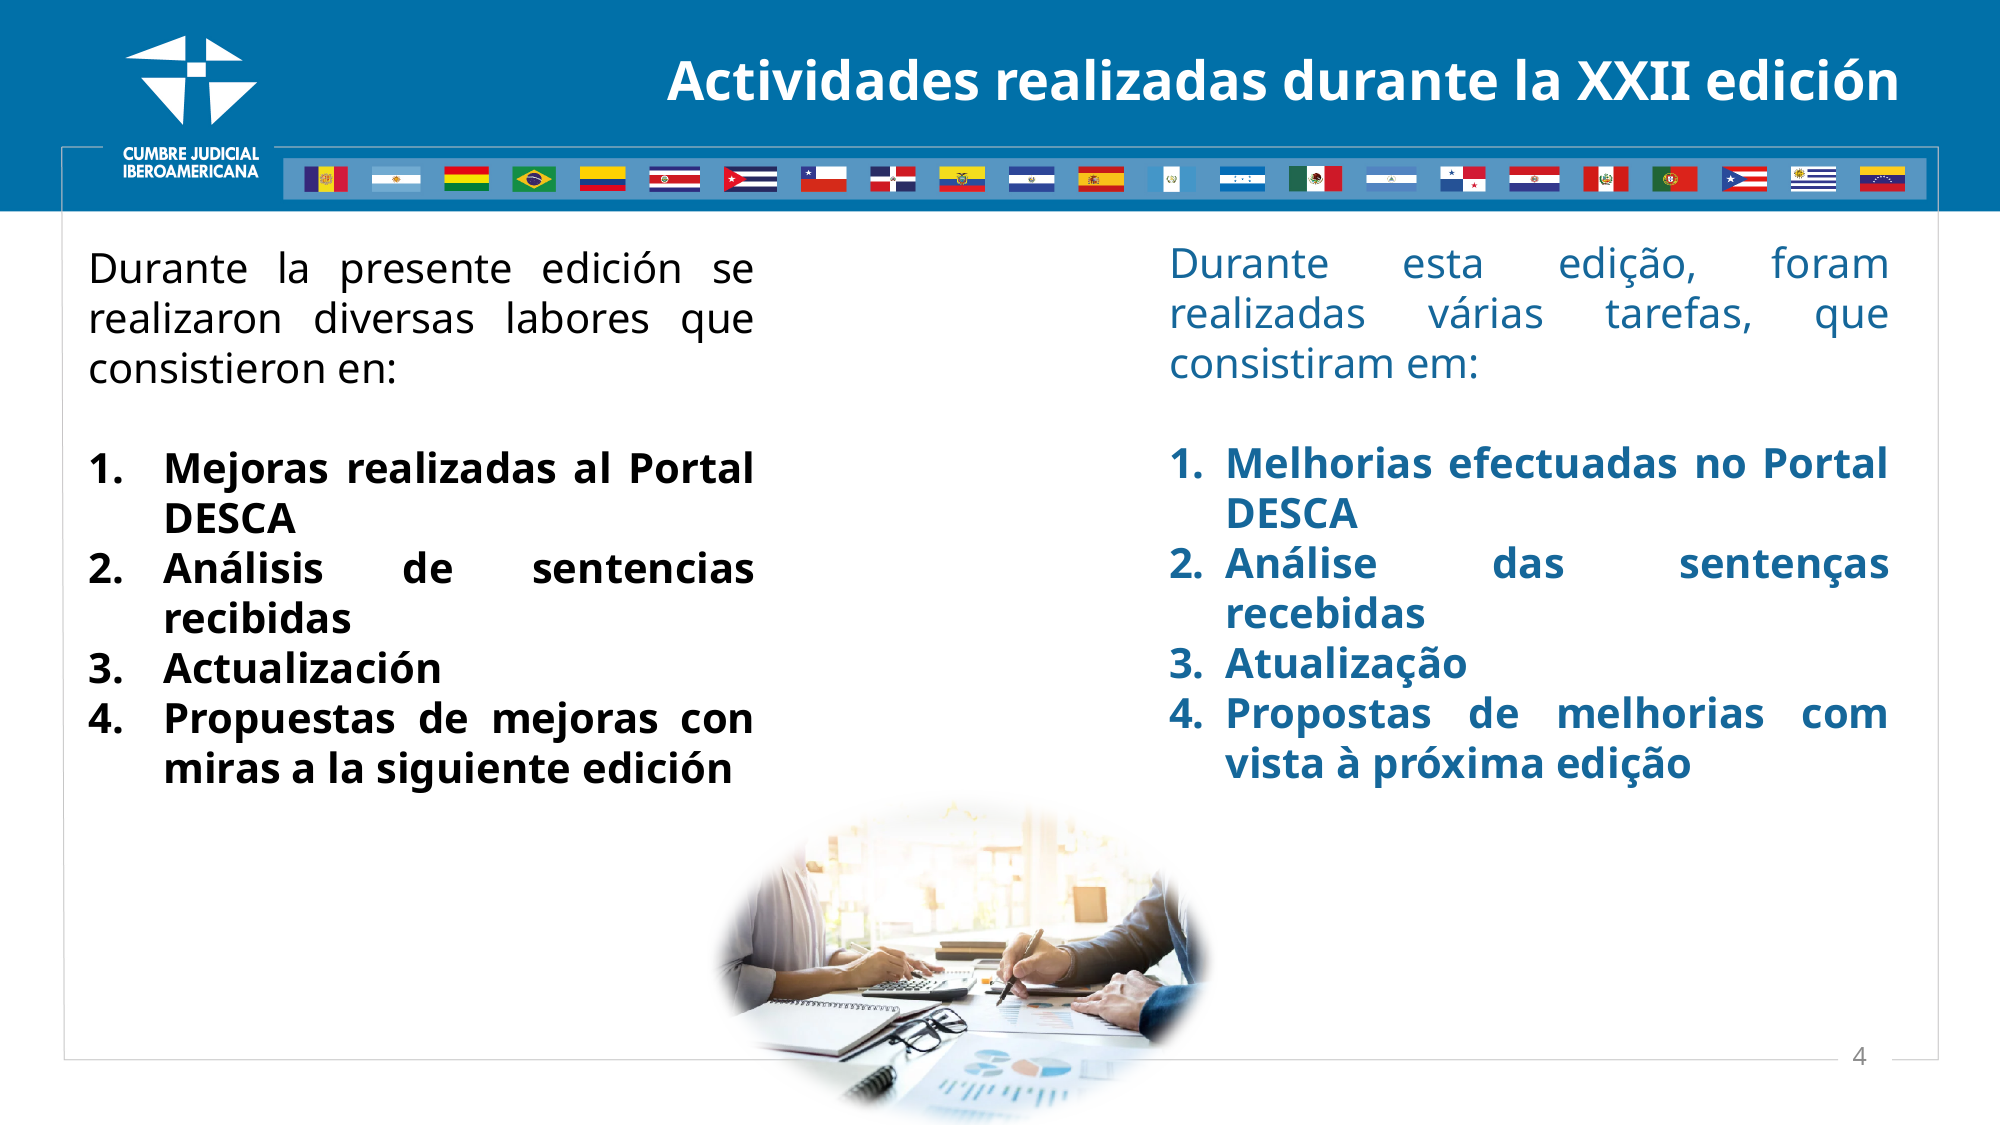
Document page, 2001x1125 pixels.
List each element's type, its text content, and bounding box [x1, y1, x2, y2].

slide_number 4 [1830, 1027, 1882, 1088]
picture [180, 148, 185, 159]
picture [210, 83, 255, 123]
picture [135, 148, 143, 159]
picture [211, 148, 234, 159]
picture [225, 165, 257, 177]
picture [207, 40, 239, 60]
picture [188, 63, 205, 76]
picture [192, 148, 197, 159]
text_box Durante esta edição, foram realizadas várias tarefas, que consistiram em: Melhorias efectuadas no Portal DESCA Análise das sentenças recebidas Atualização Propostas de melhorias com vista à próxima edição [1154, 229, 1905, 850]
picture [146, 148, 150, 159]
picture [253, 148, 258, 159]
picture [143, 78, 185, 123]
picture [200, 148, 208, 159]
picture [138, 165, 143, 177]
picture [124, 148, 132, 159]
picture [210, 165, 222, 177]
picture [155, 165, 165, 177]
picture [242, 148, 250, 159]
picture [129, 37, 185, 60]
text_box Durante la presente edición se realizaron diversas labores que consistieron en: Mejoras realizadas al Portal DESCA Análisis de sentencias recibidas Actualización Propuestas de mejoras con miras a la siguiente edición [73, 234, 771, 850]
title Actividades realizadas durante la XXII edición [634, 37, 1918, 129]
picture [146, 165, 152, 177]
picture [153, 148, 176, 159]
picture [284, 159, 1926, 199]
picture [0, 212, 2000, 1125]
picture [129, 165, 135, 177]
picture [167, 165, 207, 177]
